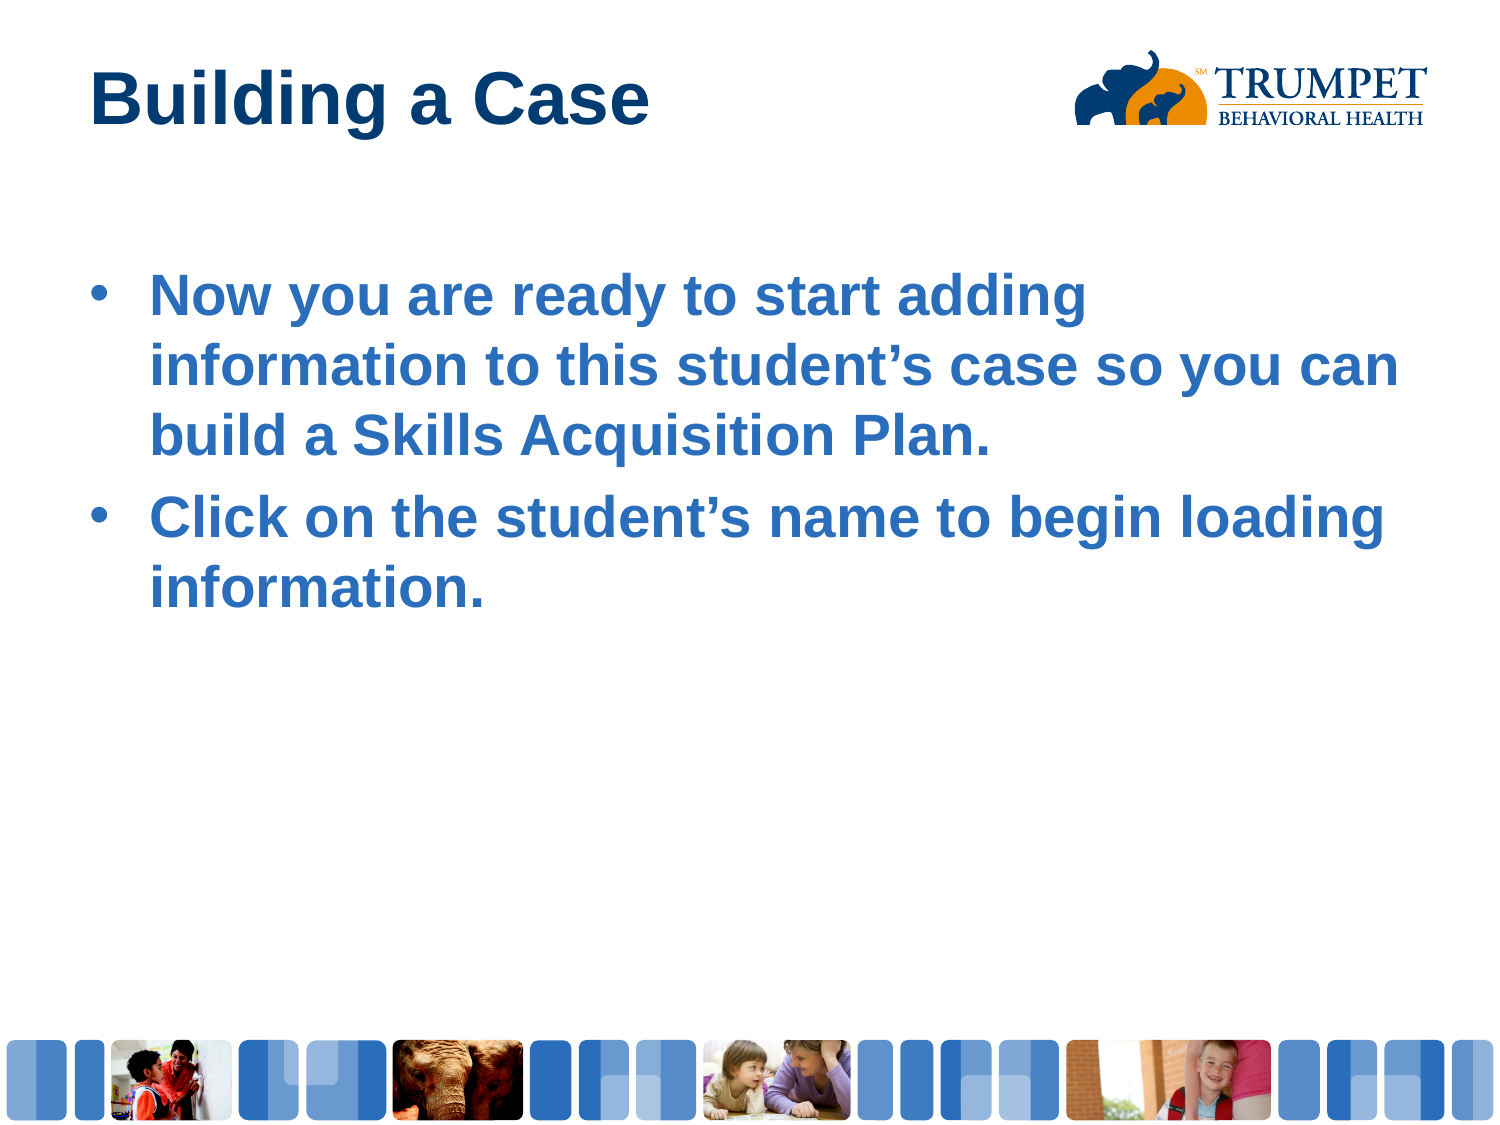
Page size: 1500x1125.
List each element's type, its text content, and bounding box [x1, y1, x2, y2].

list Now you are ready to start adding information to this student’s case so you can build a Skills Acquisition Plan. Click on the student’s name to begin loading information. [75, 249, 1425, 475]
picture [392, 1039, 524, 1121]
picture [111, 1039, 232, 1121]
picture [1066, 1039, 1271, 1121]
title Building a Case [75, 42, 1425, 143]
picture [703, 1039, 851, 1121]
